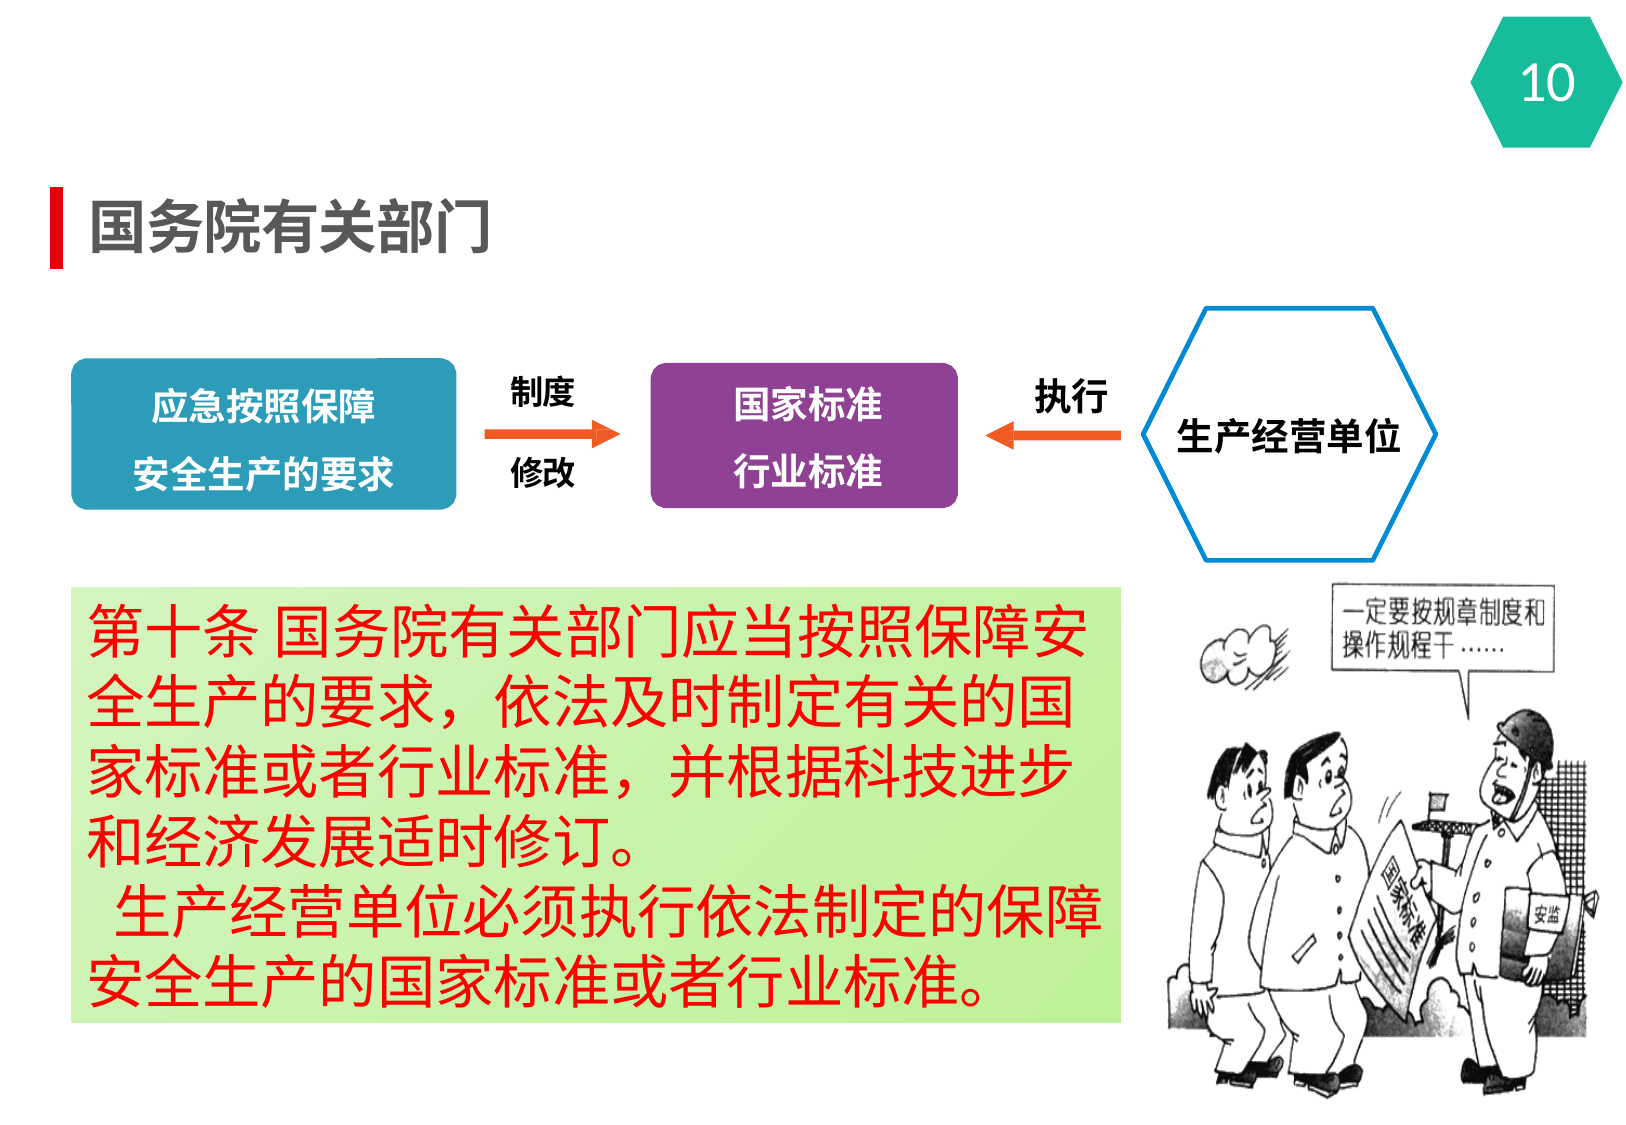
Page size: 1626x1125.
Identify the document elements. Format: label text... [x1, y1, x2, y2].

text_box 修改 [508, 451, 579, 492]
text_box 生产经营单位 [1174, 413, 1405, 459]
text_box 第十条 国务院有关部门应当按照保障安全生产的要求，依法及时制定有关的国家标准或者行业标准，并根据科技进步和经济发展适时修订。 生产经营单位必须执行依法制定的保障安全生产的国家标准或者行业标准。 [71, 587, 1122, 1023]
text_box 制度 [508, 371, 579, 412]
text_box [985, 421, 1121, 450]
text_box 10 [1515, 43, 1579, 114]
text_box [650, 362, 958, 509]
text_box [1137, 562, 1621, 1125]
text_box 执行 [1032, 373, 1112, 419]
text_box [1143, 308, 1436, 561]
text_box [484, 419, 621, 449]
text_box 应急按照保障 安全生产的要求 [130, 360, 398, 496]
text_box 国务院有关部门 [86, 190, 499, 261]
text_box [71, 358, 457, 510]
text_box [1470, 16, 1623, 148]
text_box 国家标准 行业标准 [730, 358, 886, 494]
